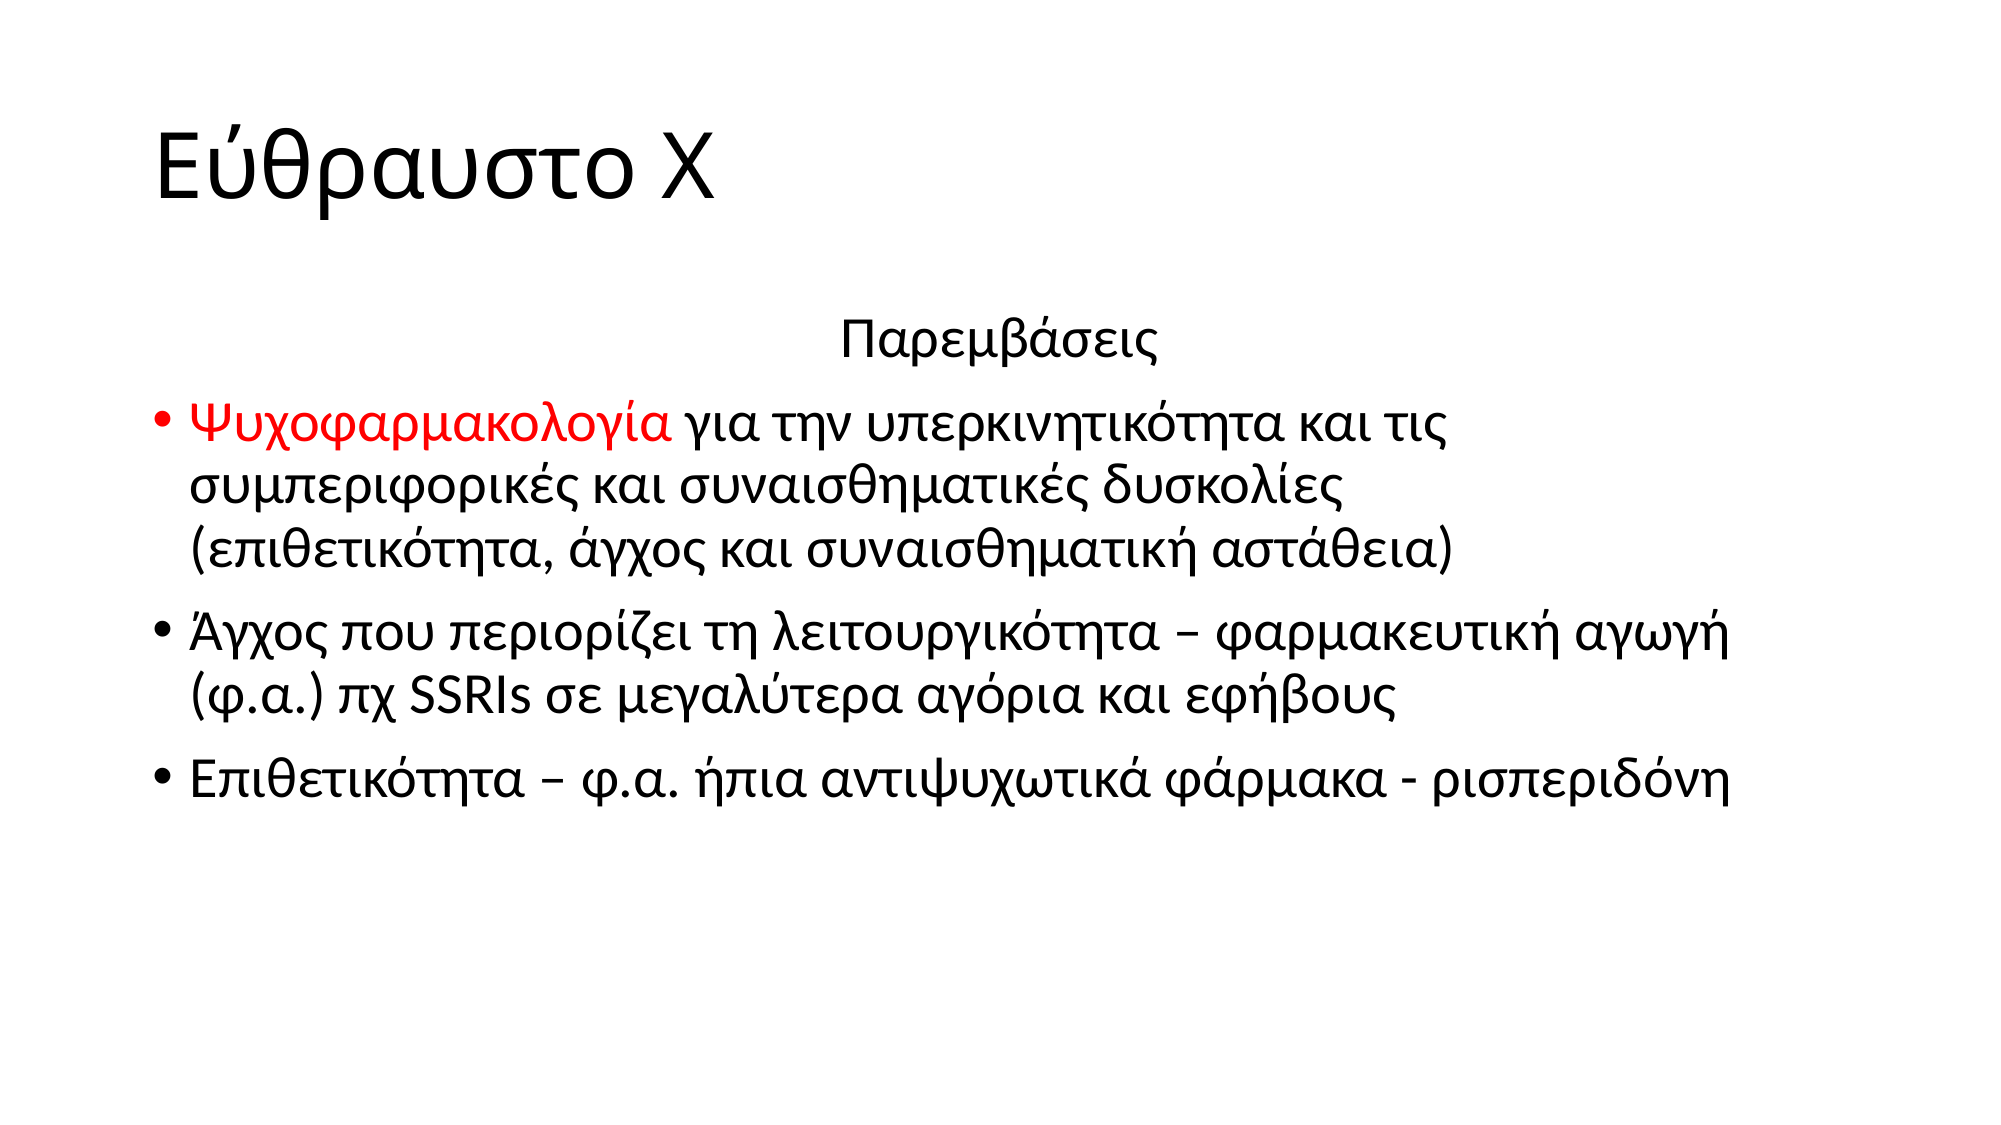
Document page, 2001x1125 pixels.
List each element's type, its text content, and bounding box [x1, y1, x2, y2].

title Εύθραυστο Χ [137, 59, 1863, 278]
list Παρεμβάσεις Ψυχοφαρμακολογία για την υπερκινητικότητα και τις συμπεριφορικές και συναισθηματικές δυσκολίες (επιθετικότητα, άγχος και συναισθηματική αστάθεια) Άγχος που περιορίζει τη λειτουργικότητα – φαρμακευτική αγωγή (φ.α.) πχ SSRIs σε μεγαλύτερα αγόρια και εφήβους Επιθετικότητα – φ.α. ήπια αντιψυχωτικά φάρμακα - ρισπεριδόνη [137, 299, 1863, 1014]
